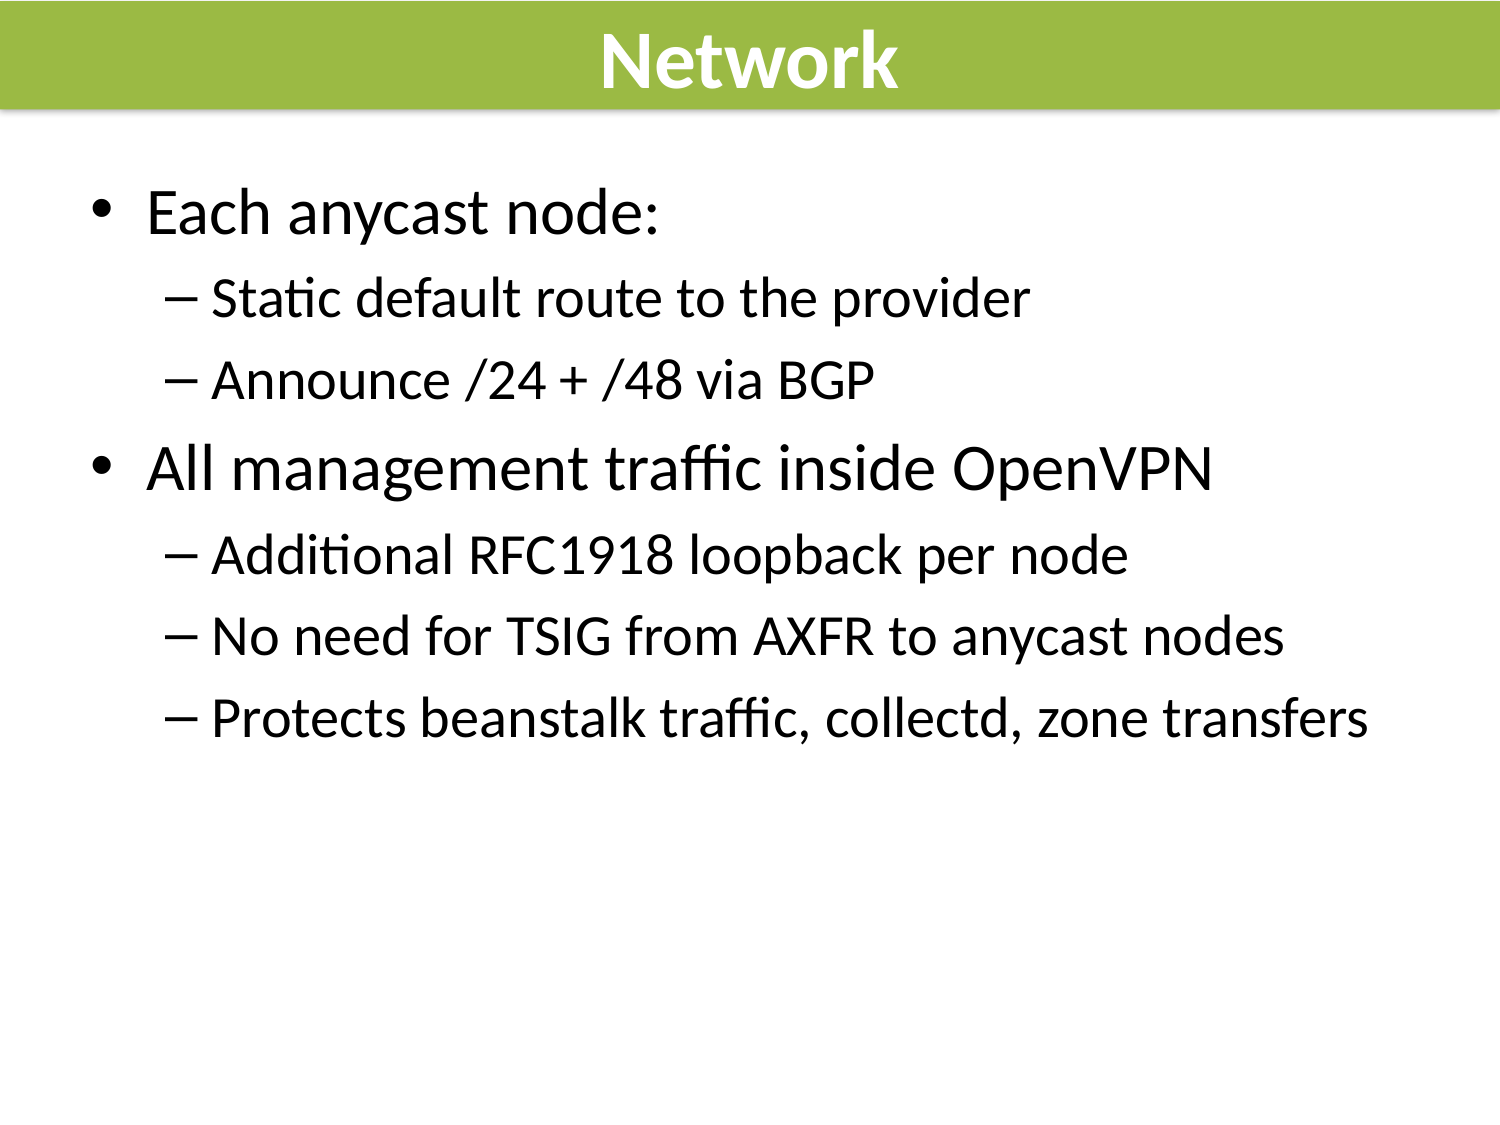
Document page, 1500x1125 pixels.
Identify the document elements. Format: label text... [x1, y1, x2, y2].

list Each anycast node: Static default route to the provider Announce /24 + /48 via BGP All management traffic inside OpenVPN Additional RFC1918 loopback per node No need for TSIG from AXFR to anycast nodes Protects beanstalk traffic, collectd, zone transfers [75, 160, 1425, 798]
title Network [0, 1, 1500, 110]
